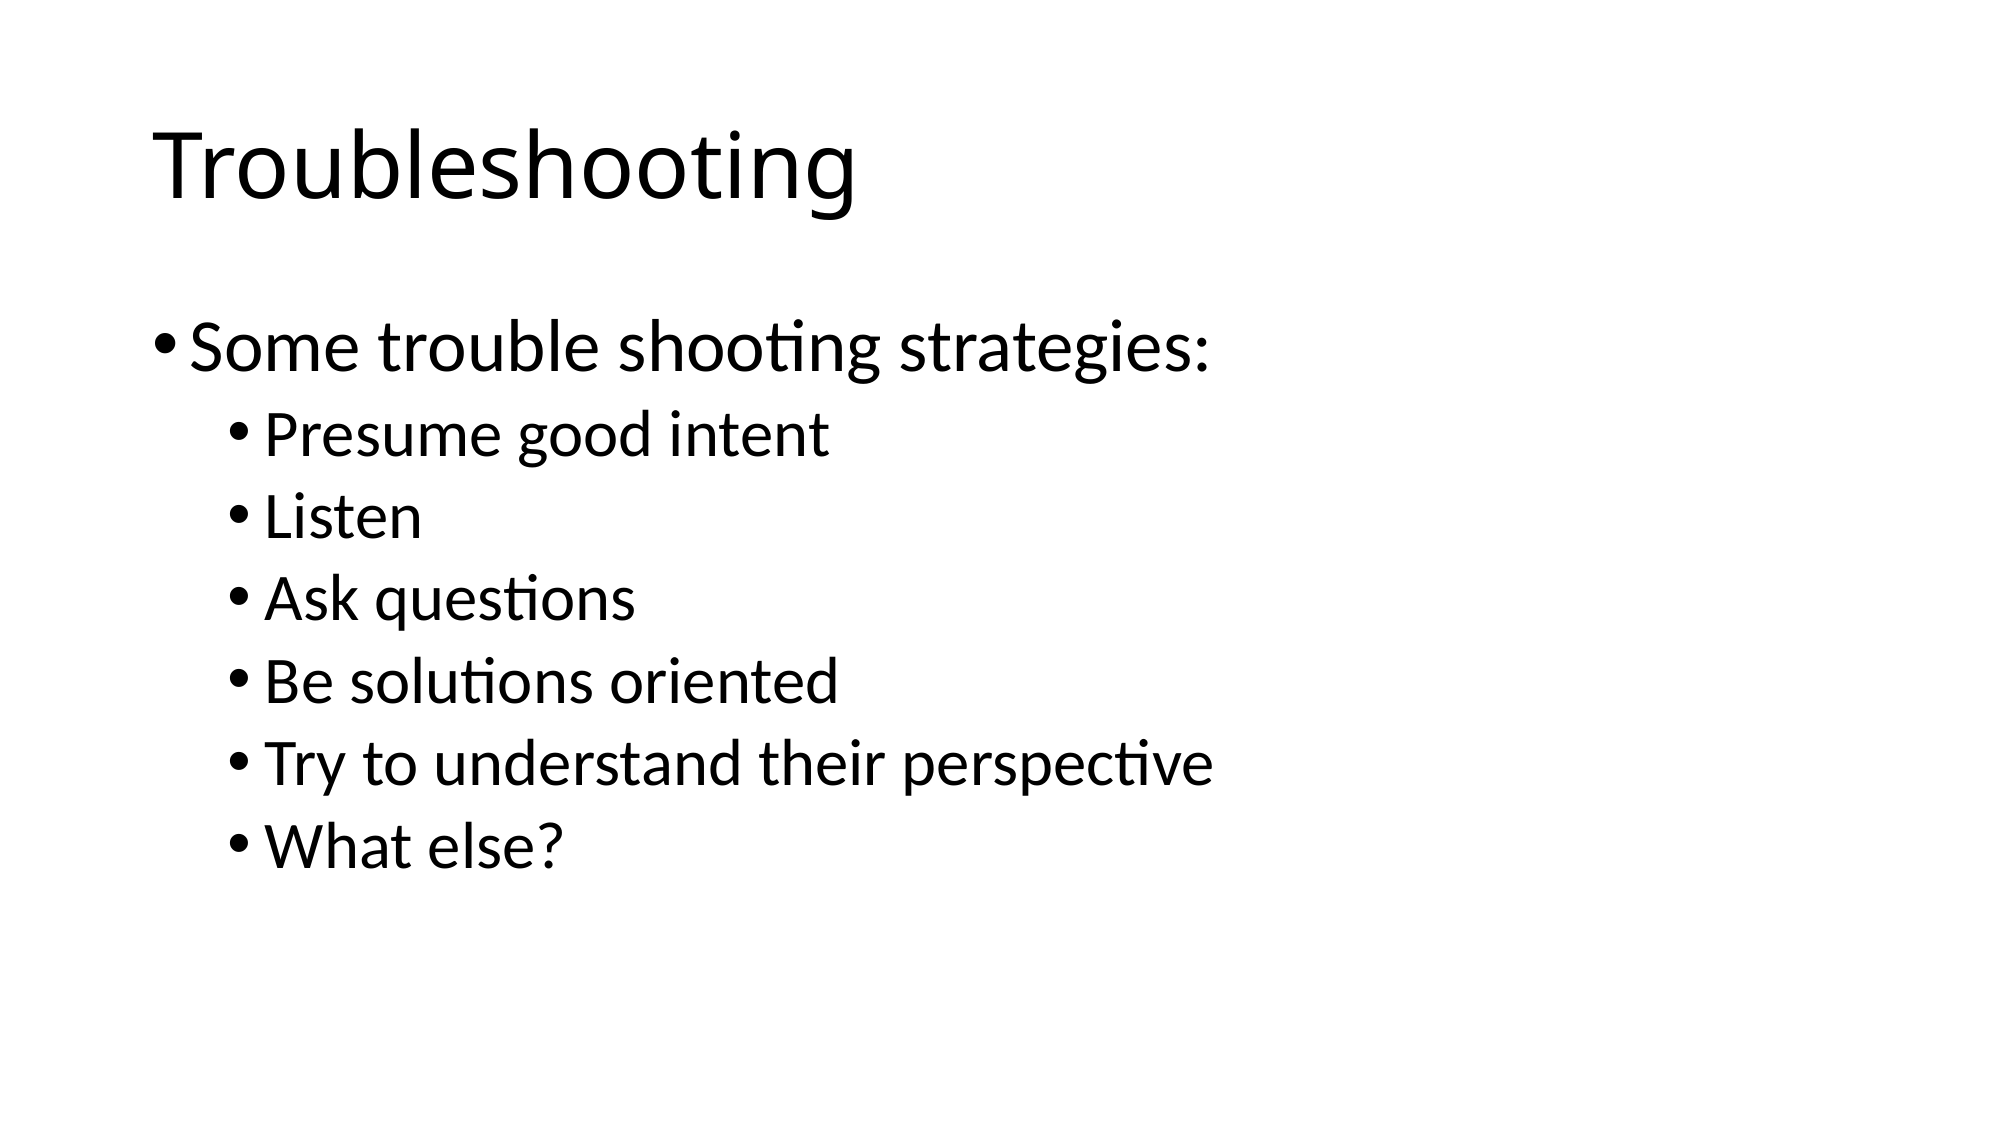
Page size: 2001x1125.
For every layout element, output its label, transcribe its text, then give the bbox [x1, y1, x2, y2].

title Troubleshooting [137, 59, 1863, 278]
list Some trouble shooting strategies: Presume good intent Listen Ask questions Be solutions oriented Try to understand their perspective What else? [137, 299, 1863, 1014]
